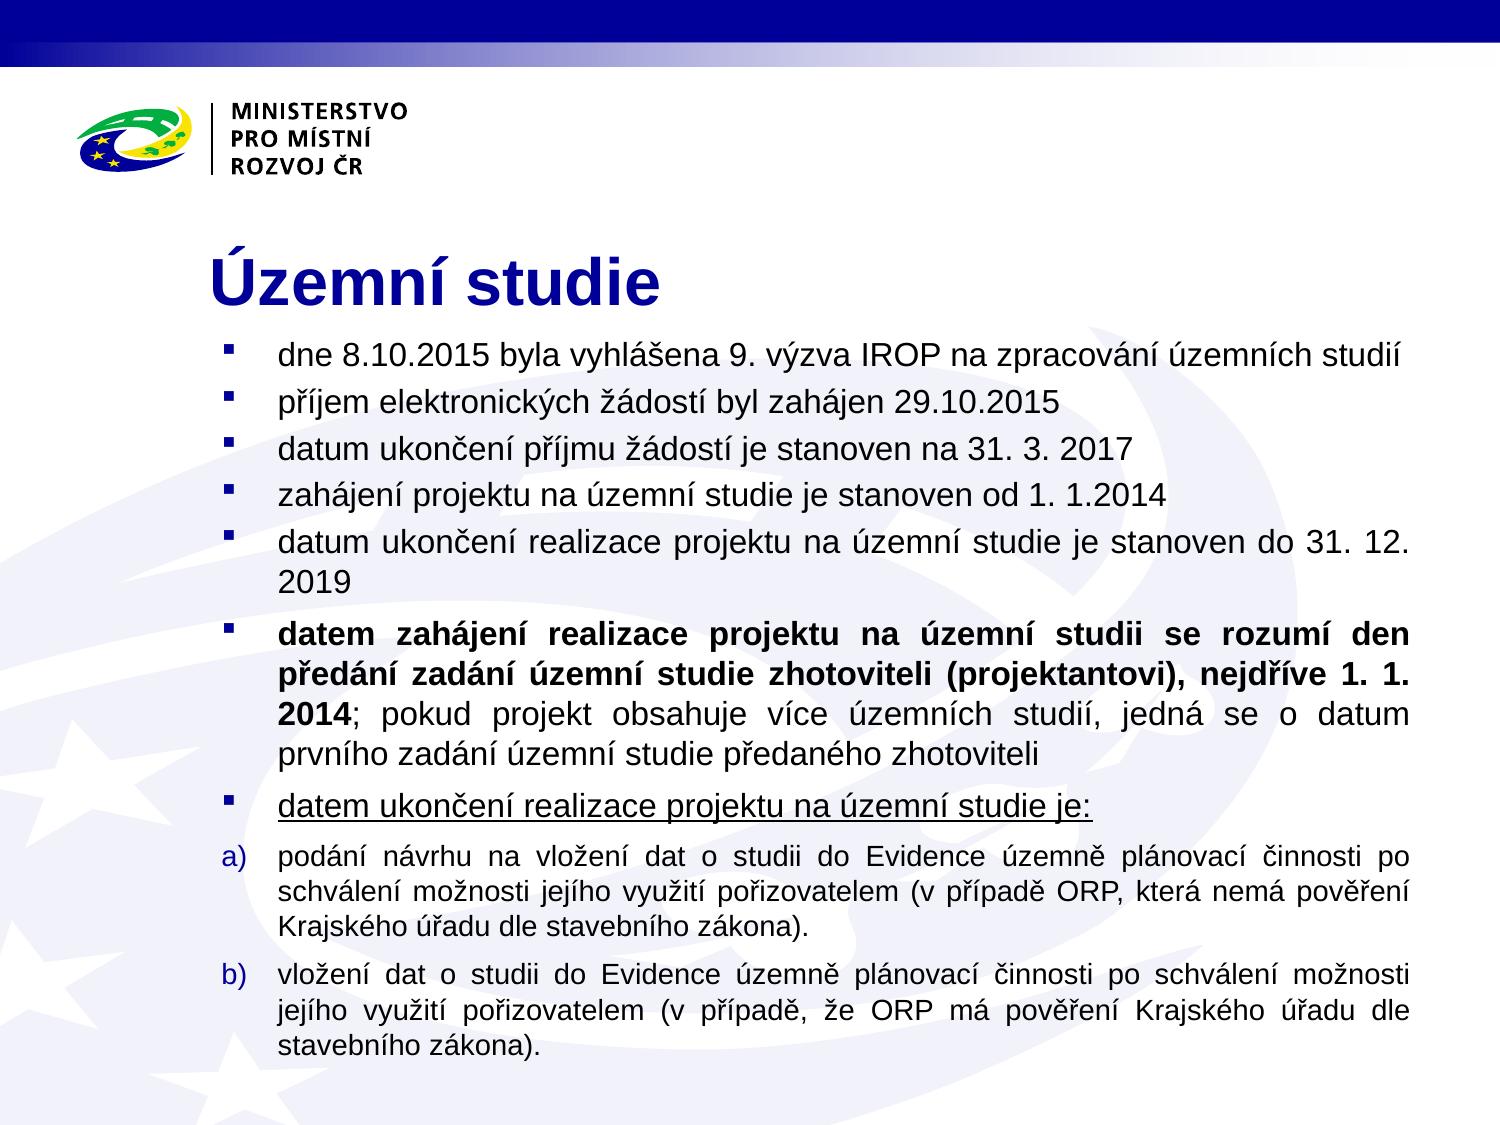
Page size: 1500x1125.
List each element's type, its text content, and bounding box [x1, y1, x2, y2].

list dne 8.10.2015 byla vyhlášena 9. výzva IROP na zpracování územních studií příjem elektronických žádostí byl zahájen 29.10.2015 datum ukončení příjmu žádostí je stanoven na 31. 3. 2017 zahájení projektu na územní studie je stanoven od 1. 1.2014 datum ukončení realizace projektu na územní studie je stanoven do 31. 12. 2019 datem zahájení realizace projektu na územní studii se rozumí den předání zadání územní studie zhotoviteli (projektantovi), nejdříve 1. 1. 2014; pokud projekt obsahuje více územních studií, jedná se o datum prvního zadání územní studie předaného zhotoviteli datem ukončení realizace projektu na územní studie je: podání návrhu na vložení dat o studii do Evidence územně plánovací činnosti po schválení možnosti jejího využití pořizovatelem (v případě ORP, která nemá pověření Krajského úřadu dle stavebního zákona). vložení dat o studii do Evidence územně plánovací činnosti po schválení možnosti jejího využití pořizovatelem (v případě, že ORP má pověření Krajského úřadu dle stavebního zákona). [206, 326, 1427, 1059]
title Územní studie [194, 231, 1425, 315]
